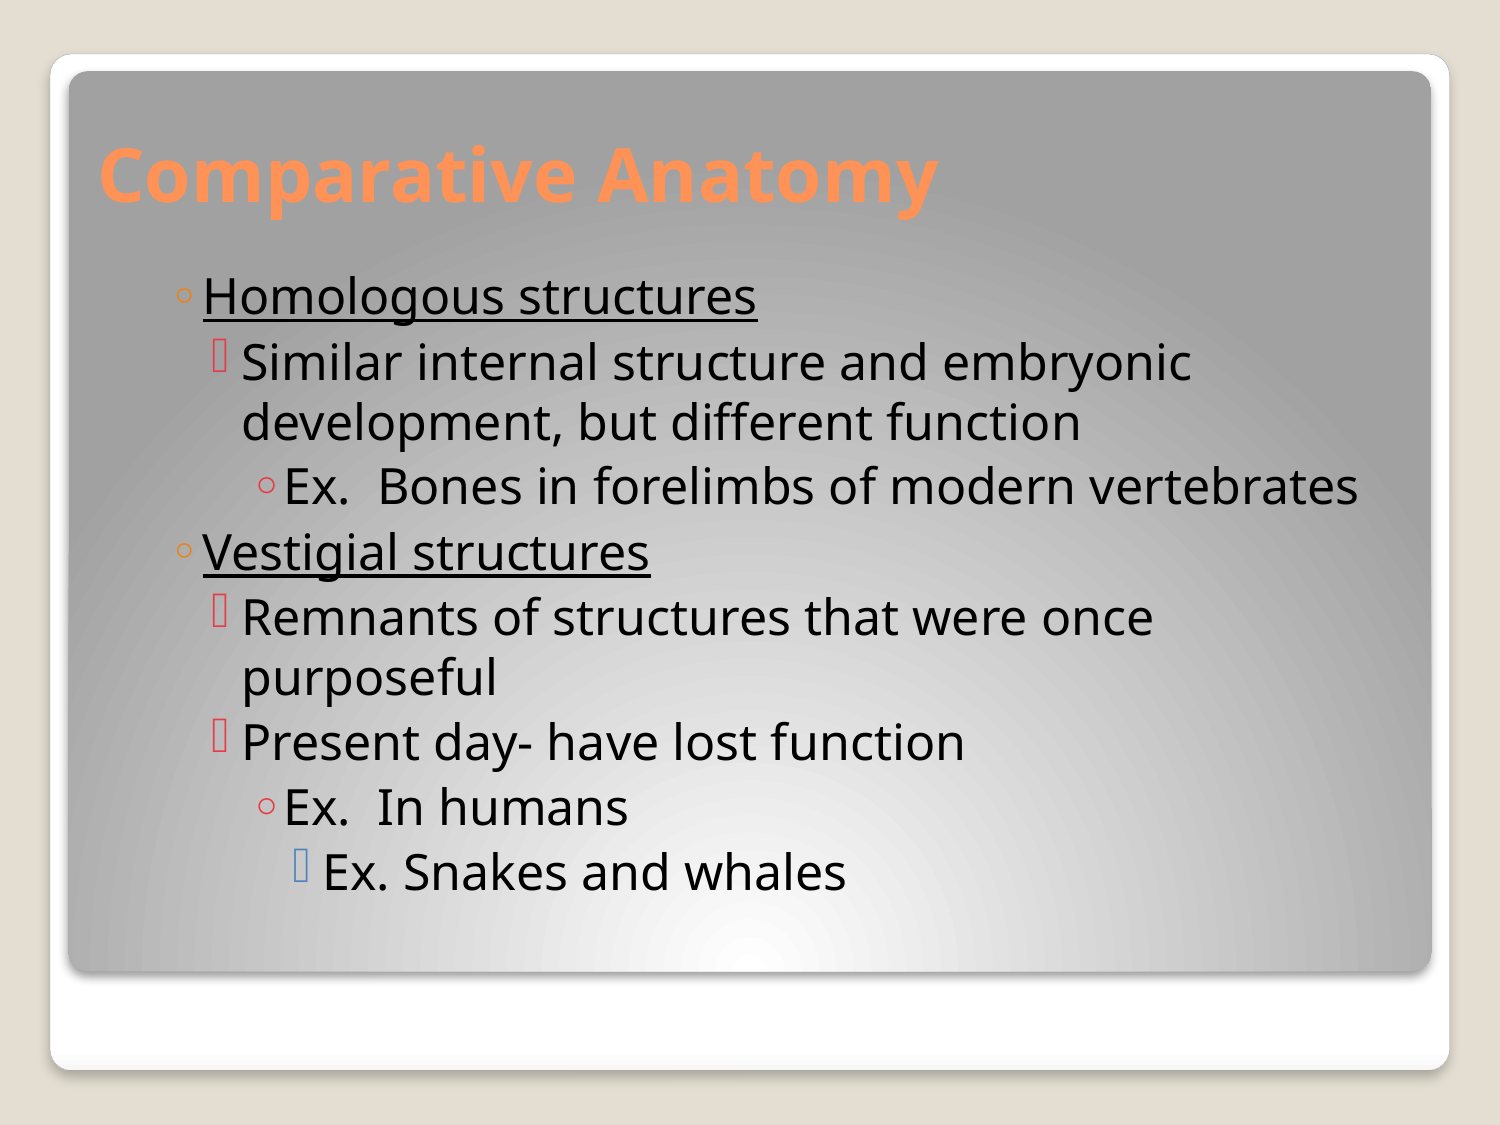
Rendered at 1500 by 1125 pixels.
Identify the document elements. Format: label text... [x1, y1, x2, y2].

title Comparative Anatomy [82, 62, 1425, 225]
list Homologous structures Similar internal structure and embryonic development, but different function Ex. Bones in forelimbs of modern vertebrates Vestigial structures Remnants of structures that were once purposeful Present day- have lost function Ex. In humans Ex. Snakes and whales [82, 249, 1425, 963]
